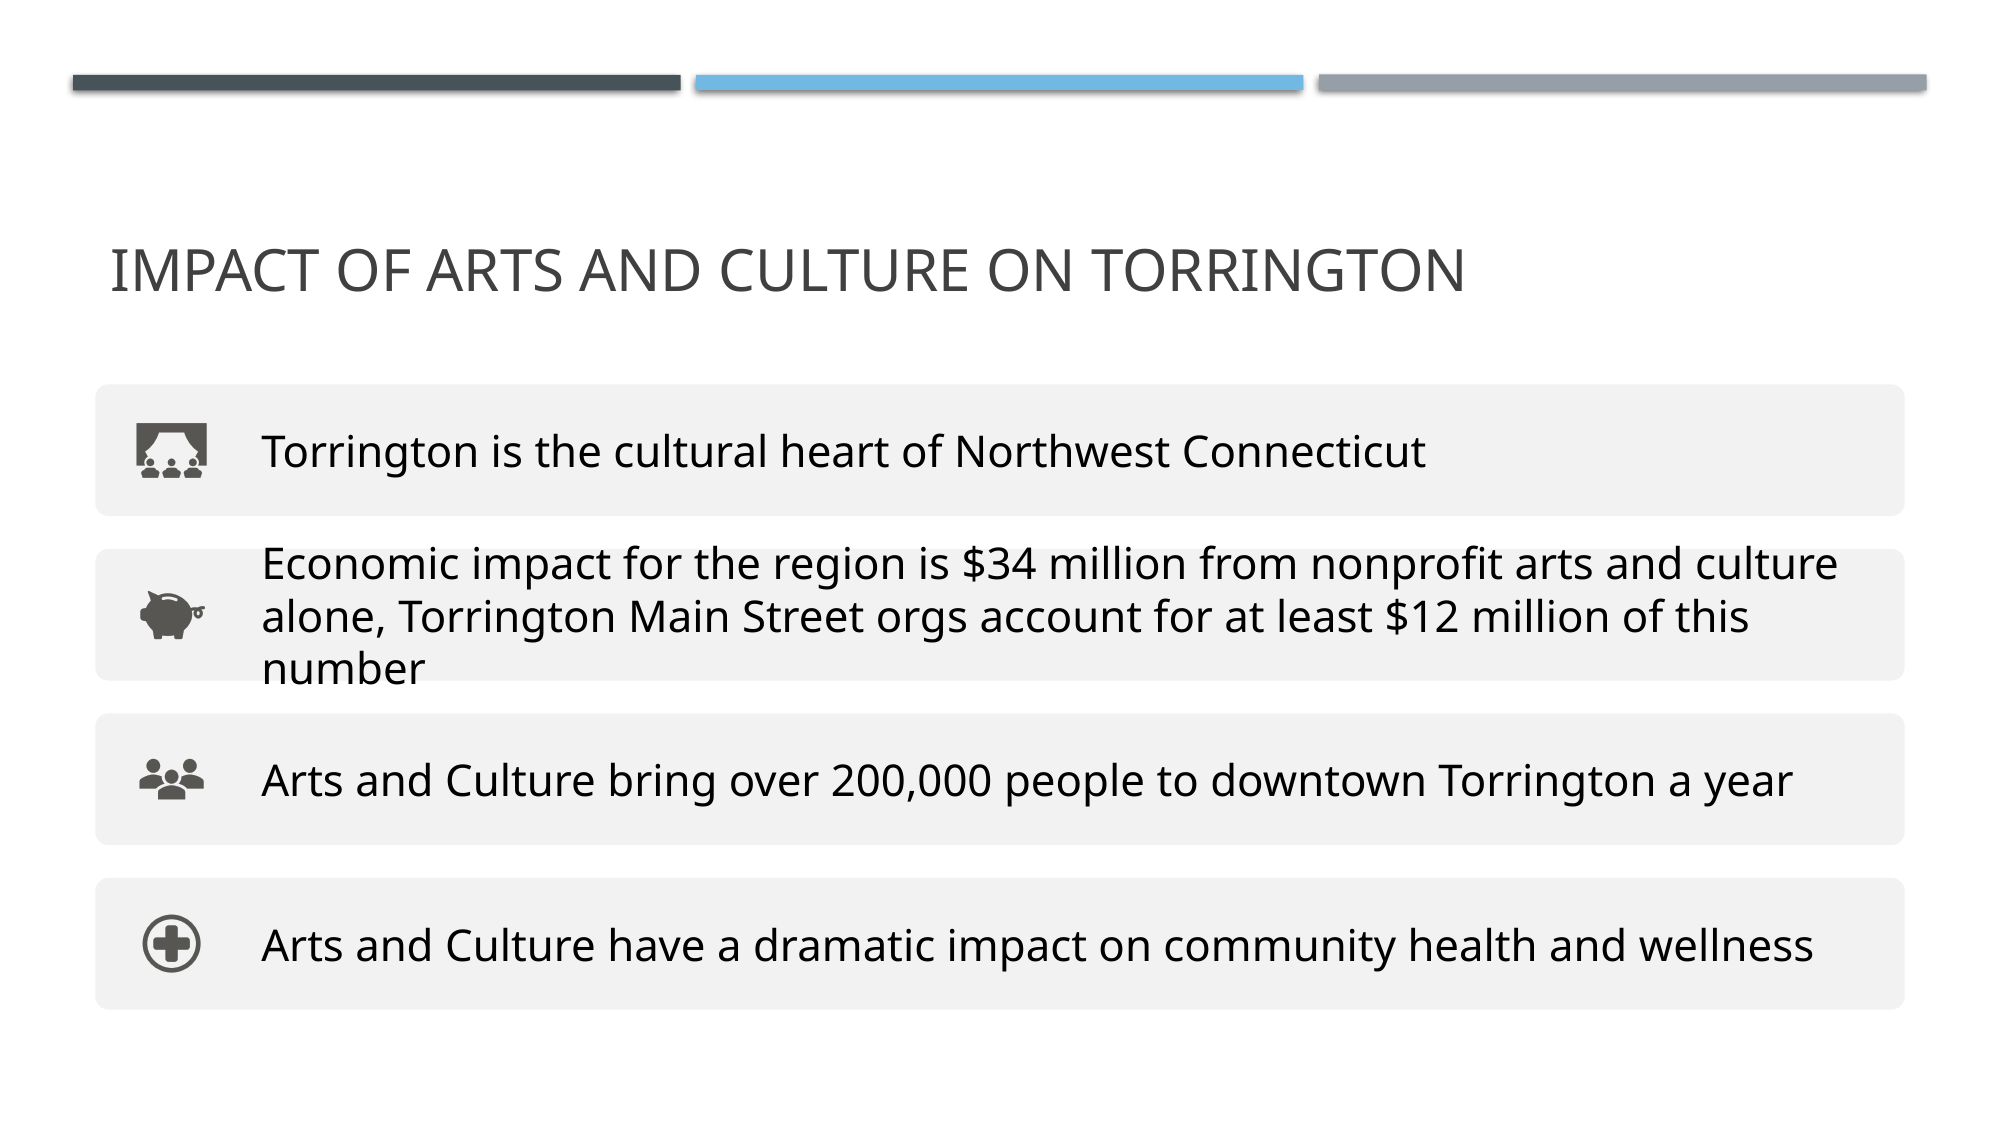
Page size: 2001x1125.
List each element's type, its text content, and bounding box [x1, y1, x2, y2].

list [94, 383, 1906, 1011]
title Impact of arts and culture on torrington [95, 115, 1905, 311]
